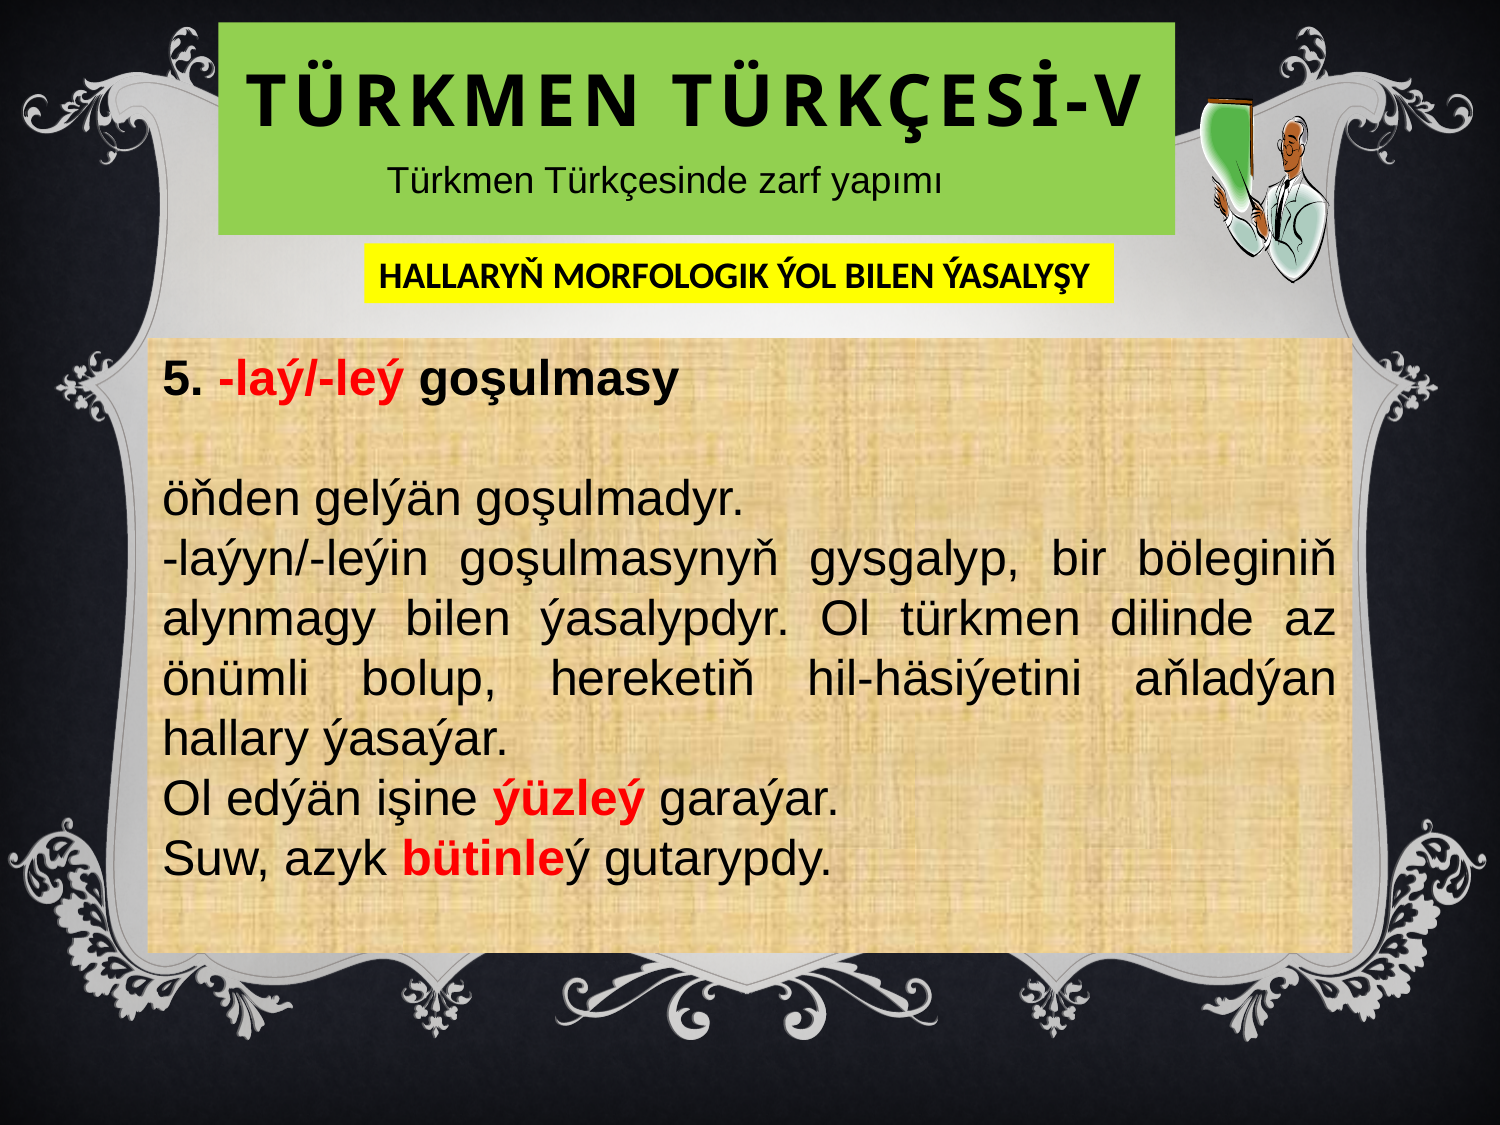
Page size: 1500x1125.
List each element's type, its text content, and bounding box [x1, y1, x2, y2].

text_box HALLARYŇ MORFOLOGIK ÝOL BILEN ÝASALYŞY [364, 243, 1114, 304]
text_box 5. -laý/-leý goşulmasy öňden gelýän goşulmadyr. -laýyn/-leýin goşulmasynyň gysgalyp, bir böleginiň alynmagy bilen ýasalypdyr. Ol türkmen dilinde az önümli bolup, hereketiň hil-häsiýetini aňladýan hallary ýasaýar. Ol edýän işine ýüzleý garaýar. Suw, azyk bütinleý gutarypdy. [147, 338, 1353, 953]
title TÜRKMEN TÜRKÇESİ-V [218, 22, 1176, 235]
text_box Türkmen Türkçesinde zarf yapımı [371, 148, 998, 209]
picture [0, 0, 1500, 1125]
